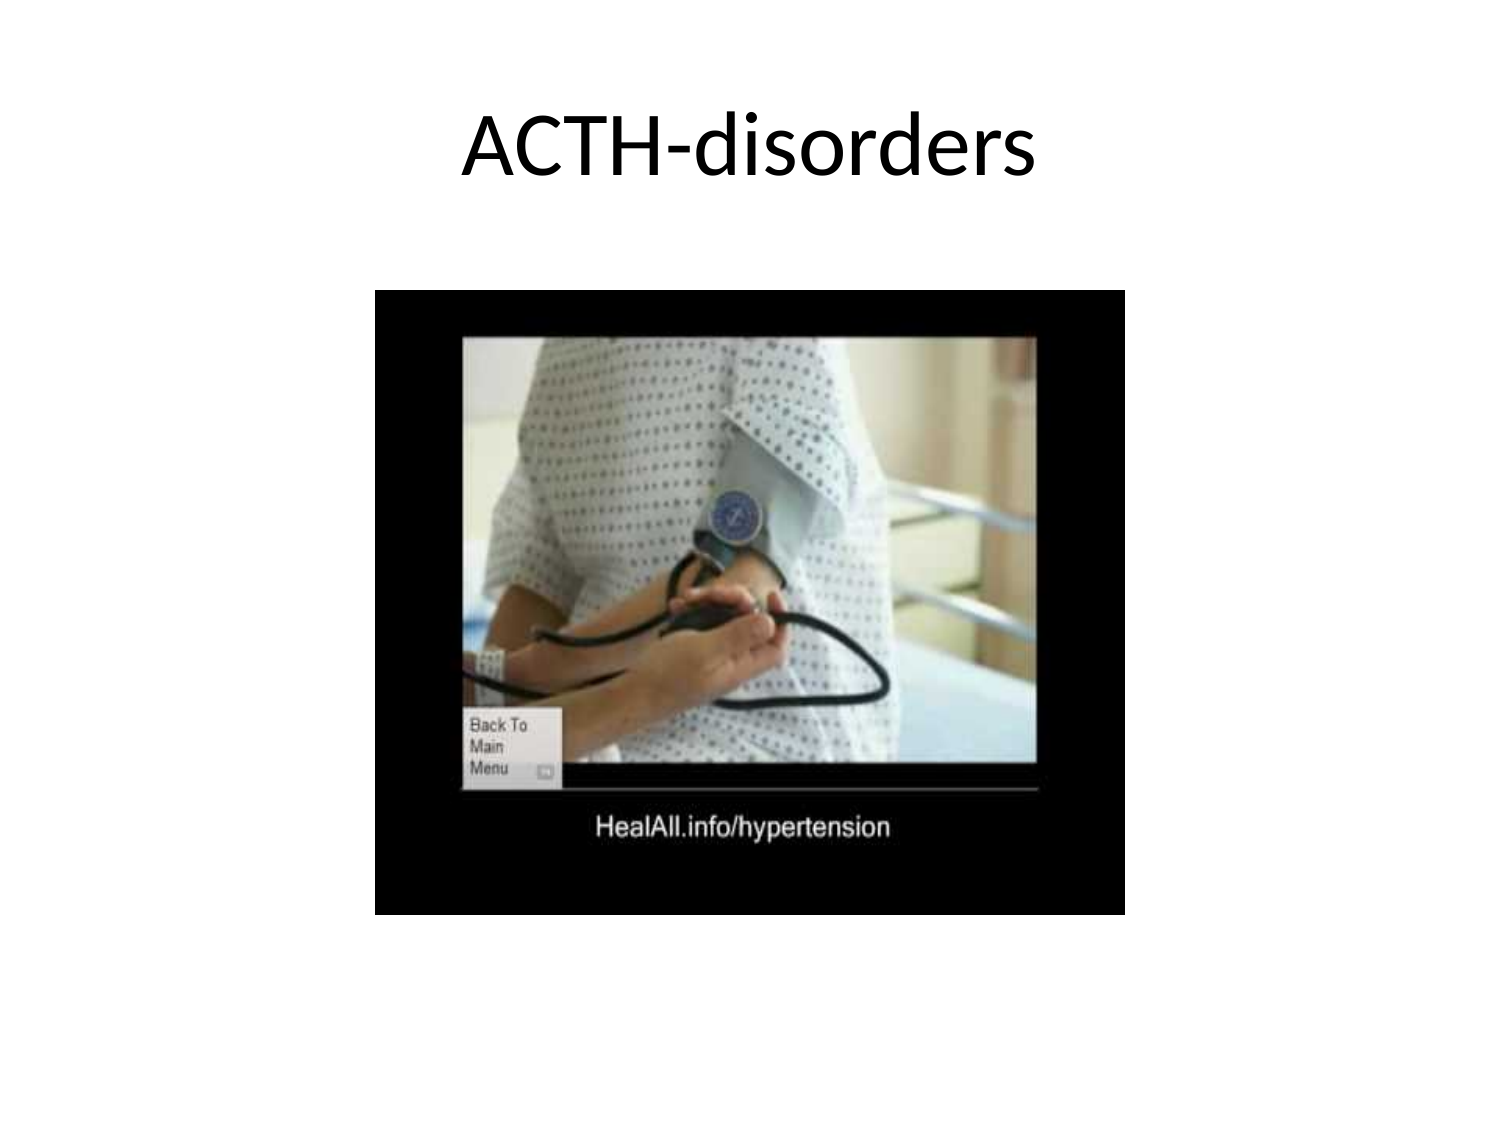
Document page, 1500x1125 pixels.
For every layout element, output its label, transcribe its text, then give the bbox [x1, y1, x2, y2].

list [374, 290, 1126, 916]
title ACTH-disorders [75, 45, 1425, 233]
